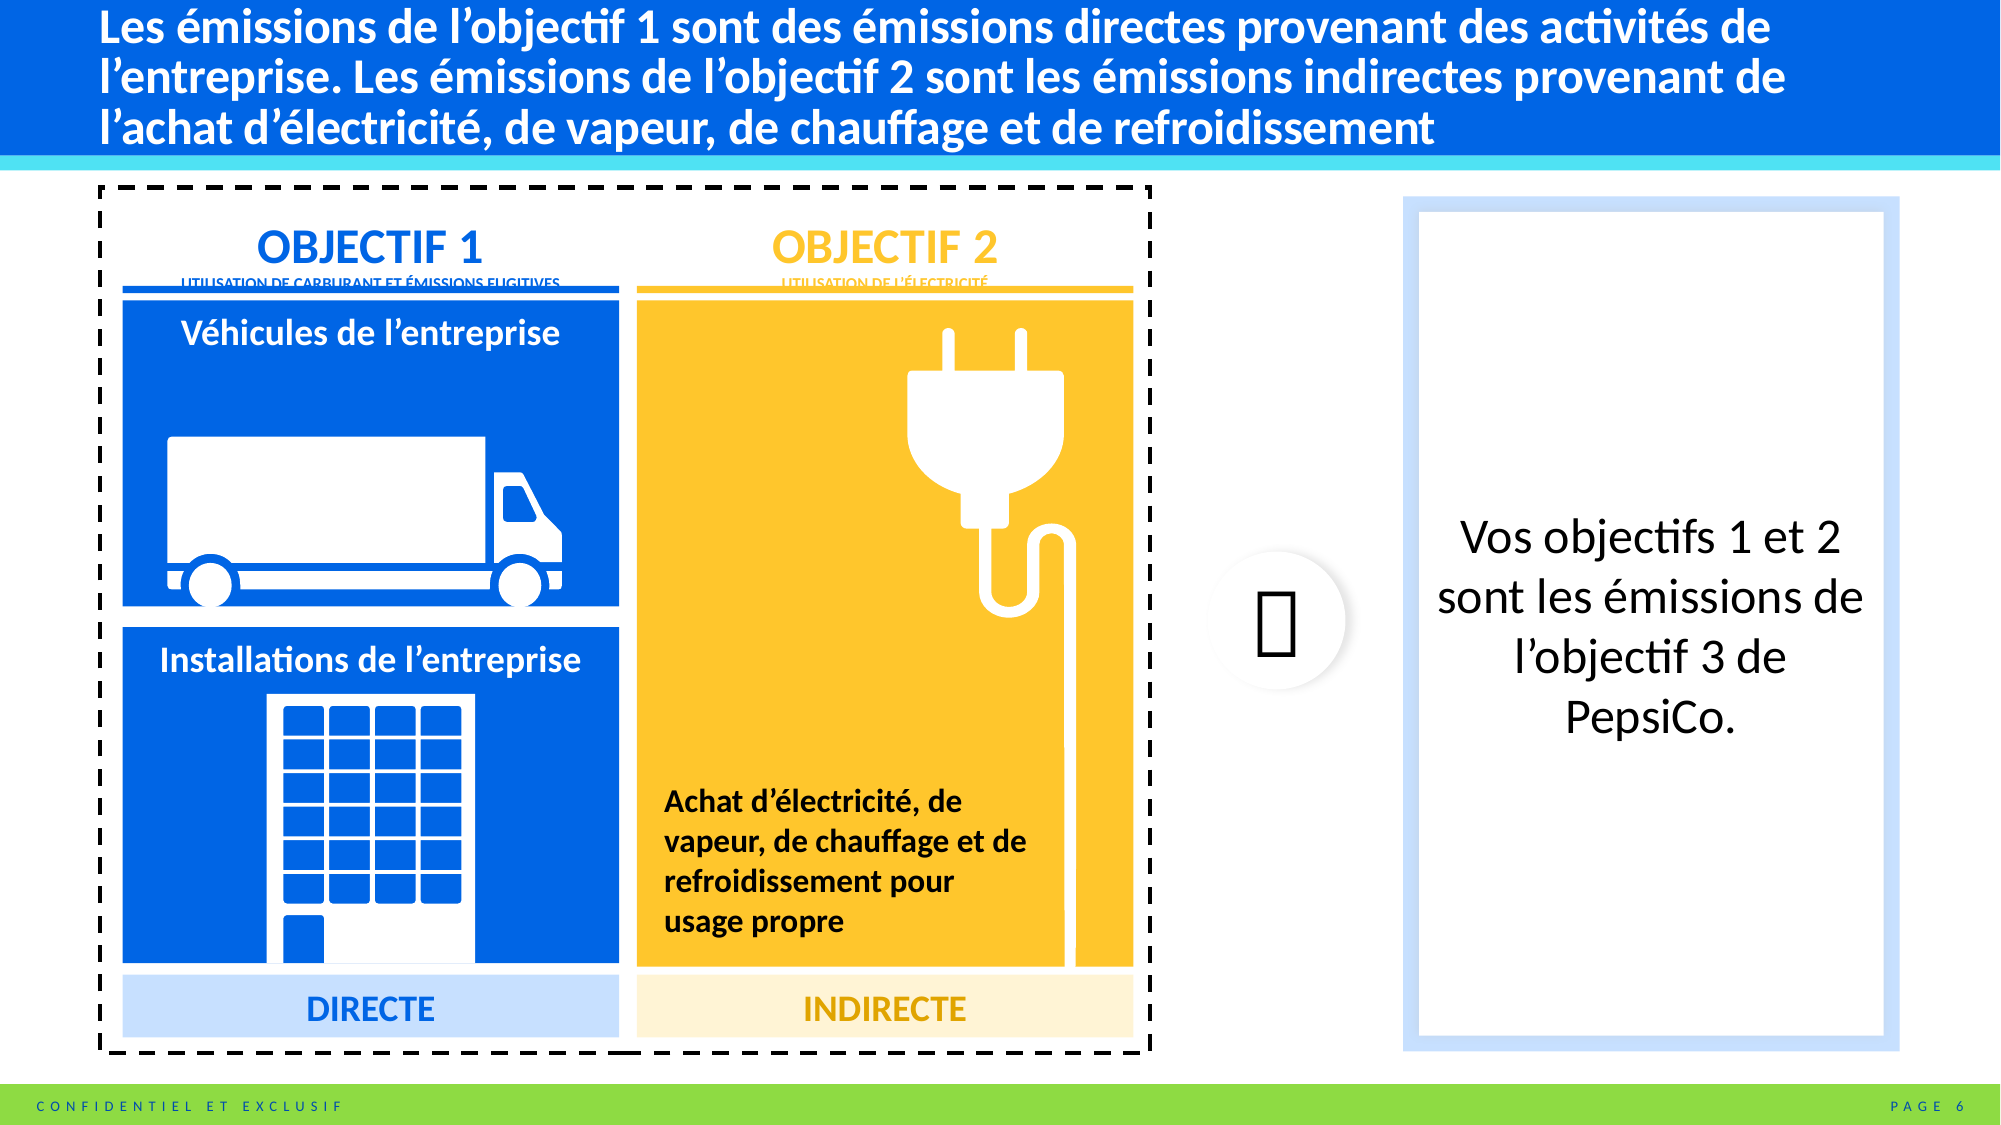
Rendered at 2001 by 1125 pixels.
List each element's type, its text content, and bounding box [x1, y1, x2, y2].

text_box Vos objectifs 1 et 2 sont les émissions de l’objectif 3 de PepsiCo. [1418, 211, 1885, 1037]
text_box  [1207, 551, 1346, 690]
title Les émissions de l’objectif 1 sont des émissions directes provenant des activités de l’entreprise. Les émissions de l’objectif 2 sont les émissions indirectes provenant de l’achat d’électricité, de vapeur, de chauffage et de refroidissement [99, 27, 1900, 130]
text_box [1402, 195, 1901, 1052]
text_box [99, 186, 1151, 1054]
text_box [122, 285, 620, 1038]
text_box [636, 285, 1134, 1038]
